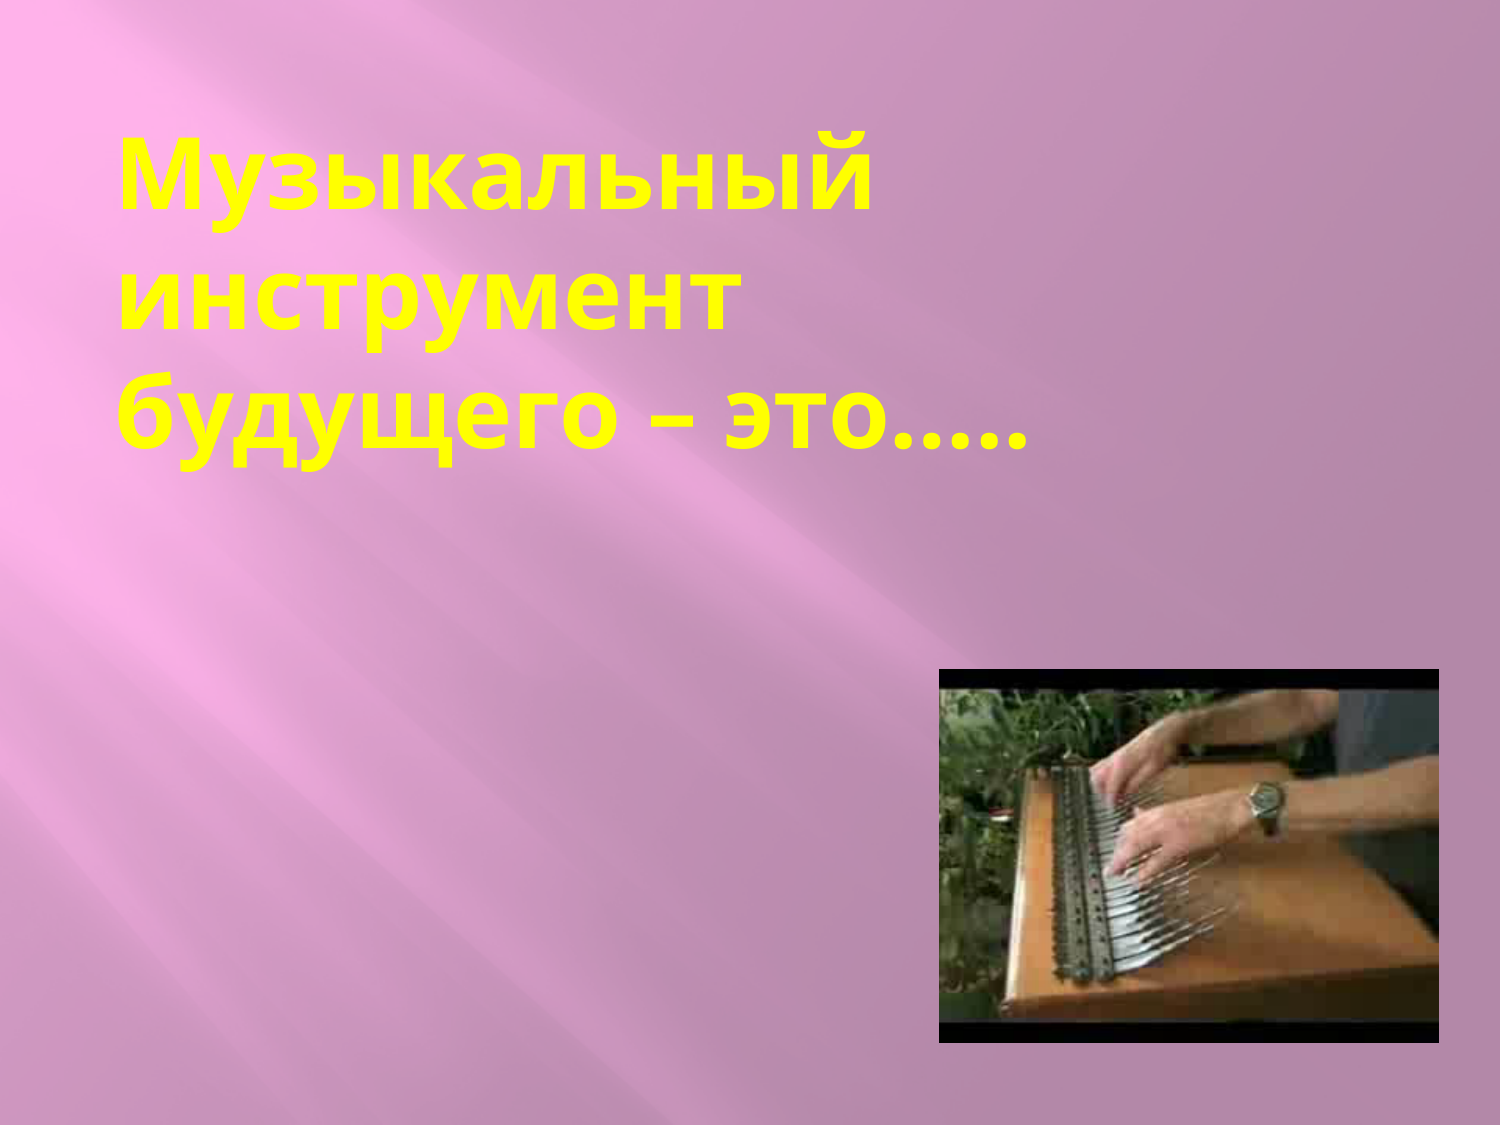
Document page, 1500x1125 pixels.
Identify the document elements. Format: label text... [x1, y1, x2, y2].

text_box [938, 668, 1440, 1044]
text_box Музыкальный инструмент будущего – это….. [100, 101, 1211, 477]
